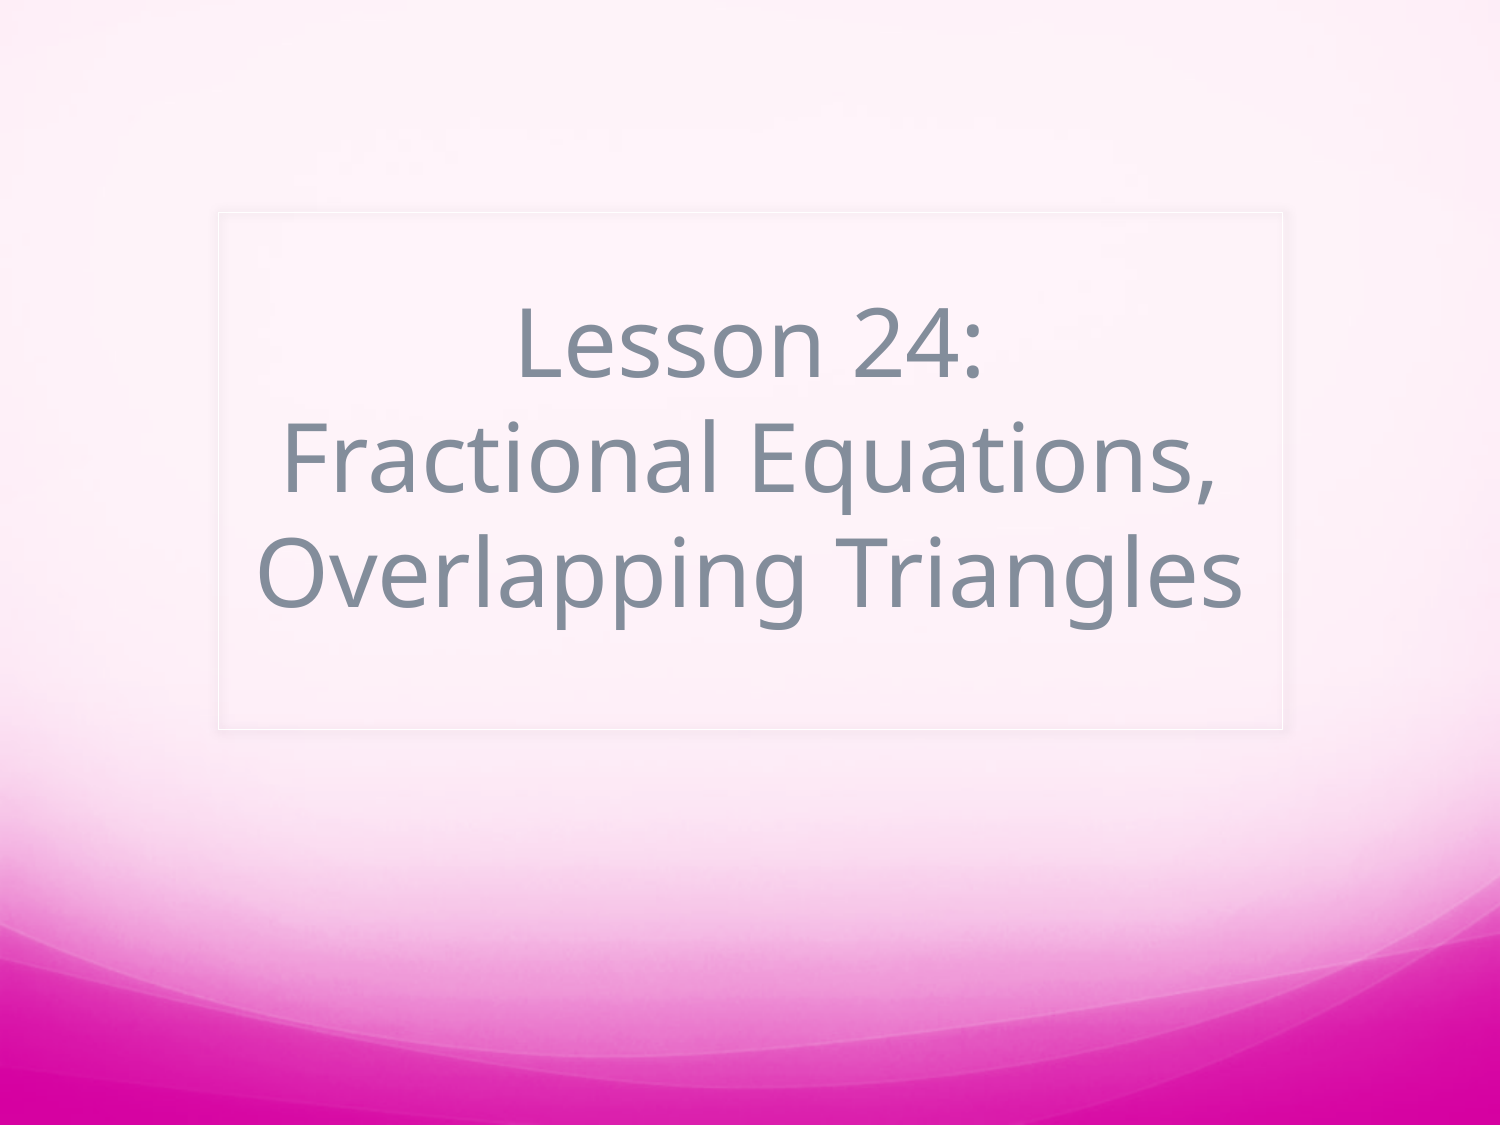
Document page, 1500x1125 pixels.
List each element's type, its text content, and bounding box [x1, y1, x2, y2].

title Lesson 24: Fractional Equations, Overlapping Triangles [217, 249, 1283, 635]
